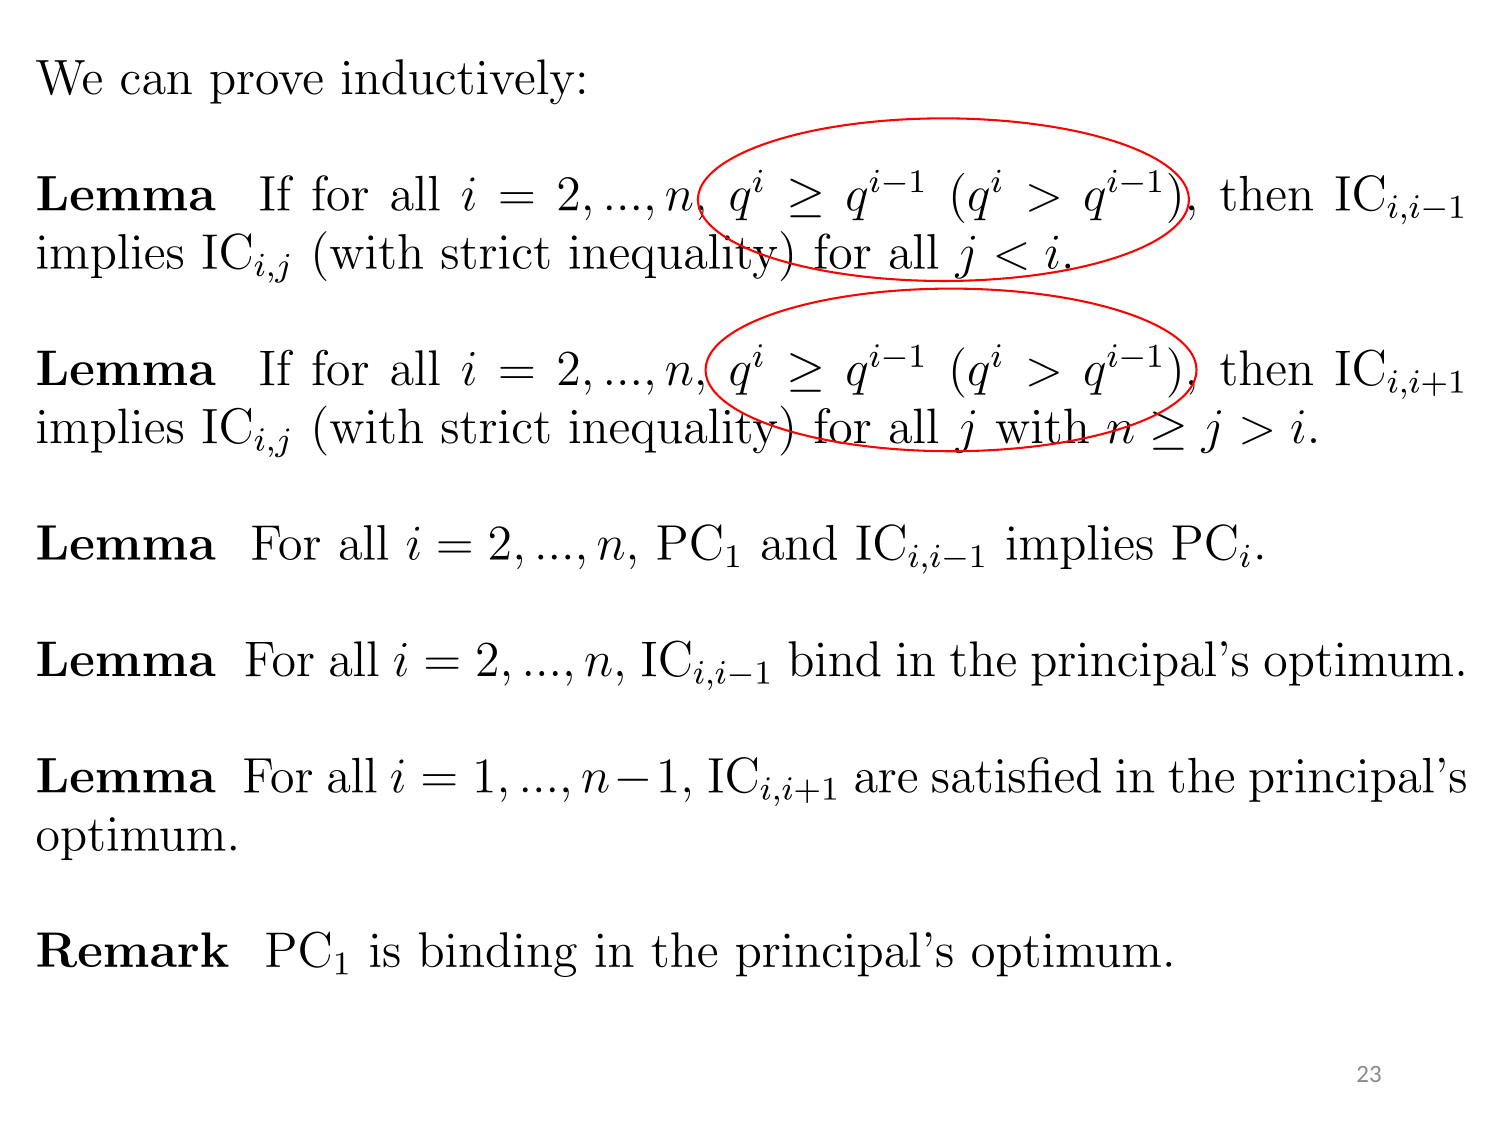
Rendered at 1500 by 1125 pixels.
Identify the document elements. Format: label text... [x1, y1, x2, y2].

picture [36, 59, 1466, 977]
slide_number 23 [1059, 1042, 1397, 1103]
